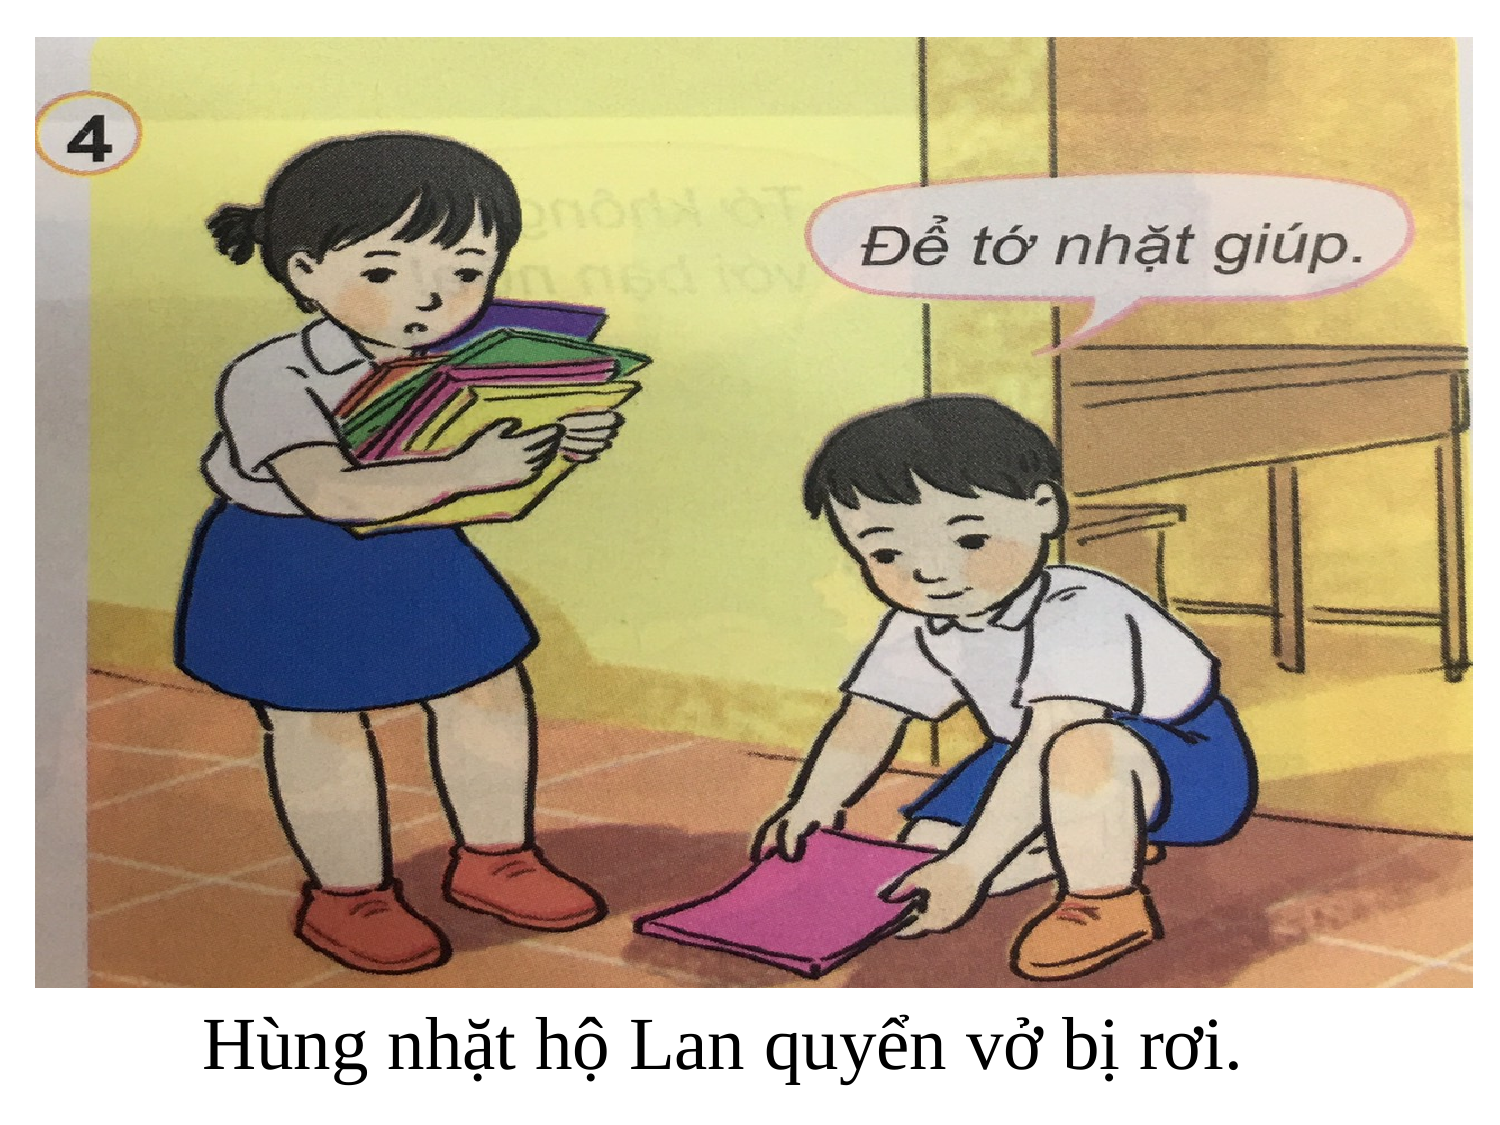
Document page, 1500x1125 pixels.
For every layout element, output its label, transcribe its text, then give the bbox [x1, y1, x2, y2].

picture [34, 37, 1473, 988]
text_box Hùng nhặt hộ Lan quyển vở bị rơi. [187, 997, 1350, 1093]
